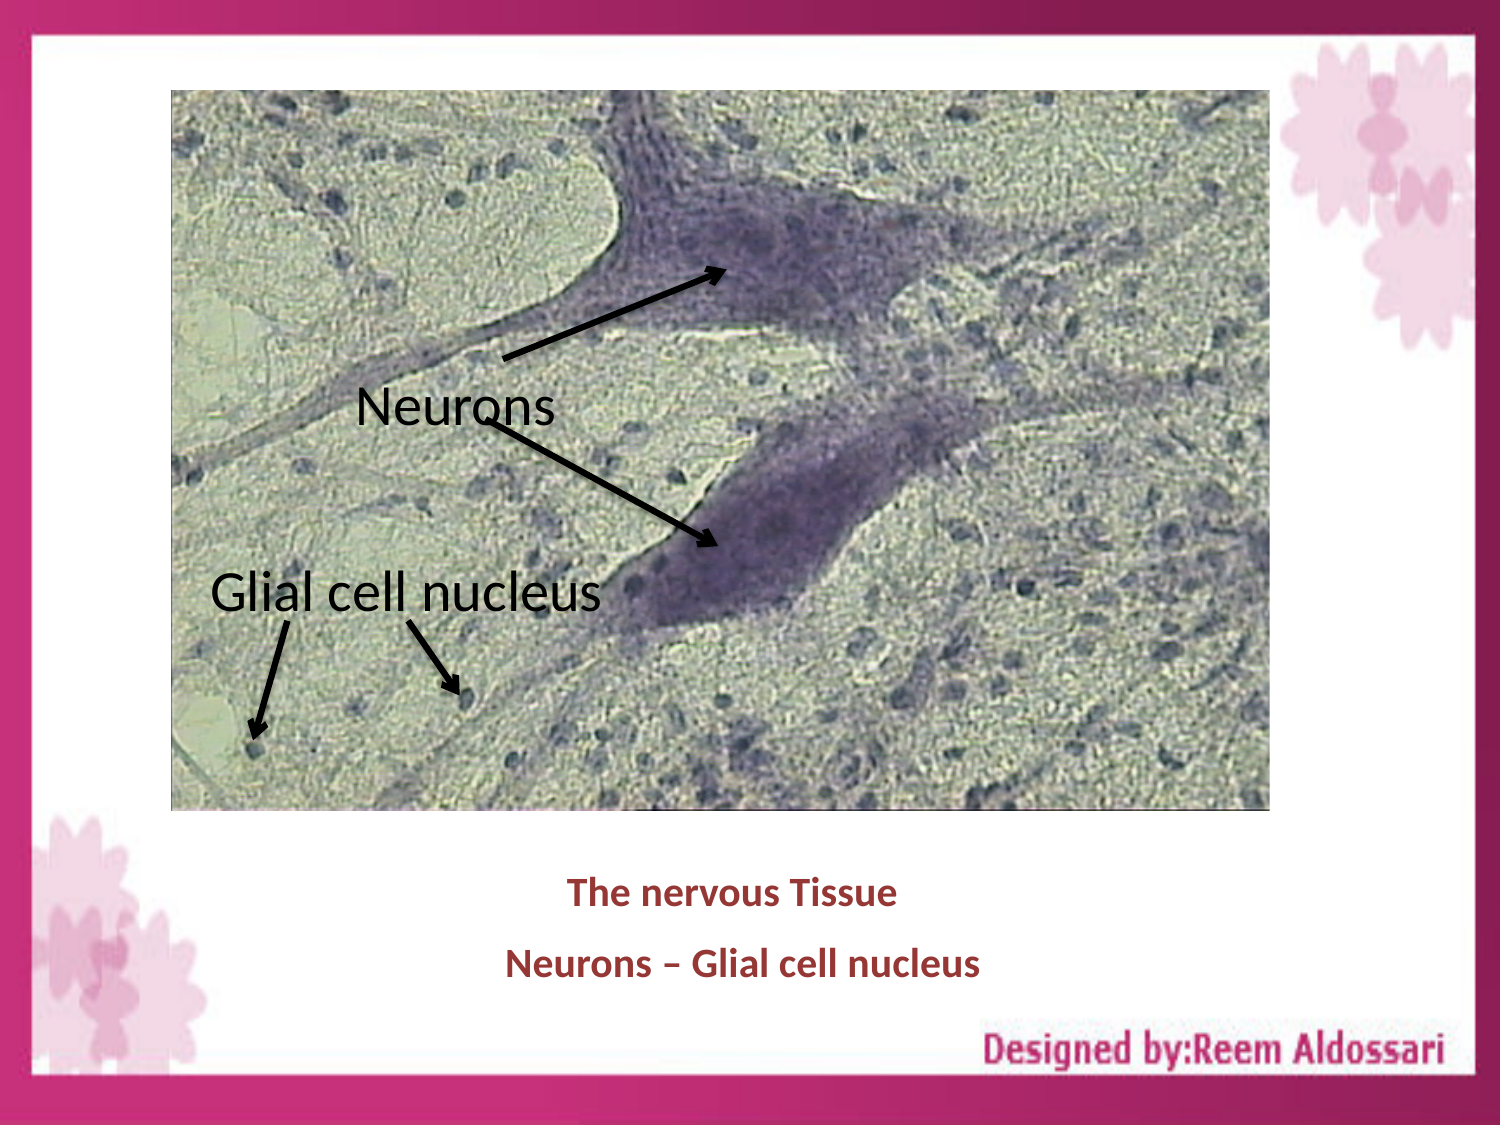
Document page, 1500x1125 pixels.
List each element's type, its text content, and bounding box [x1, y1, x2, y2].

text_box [170, 89, 1270, 811]
text_box The nervous Tissue Neurons – Glial cell nucleus [336, 857, 1128, 994]
picture [0, 0, 1500, 1125]
